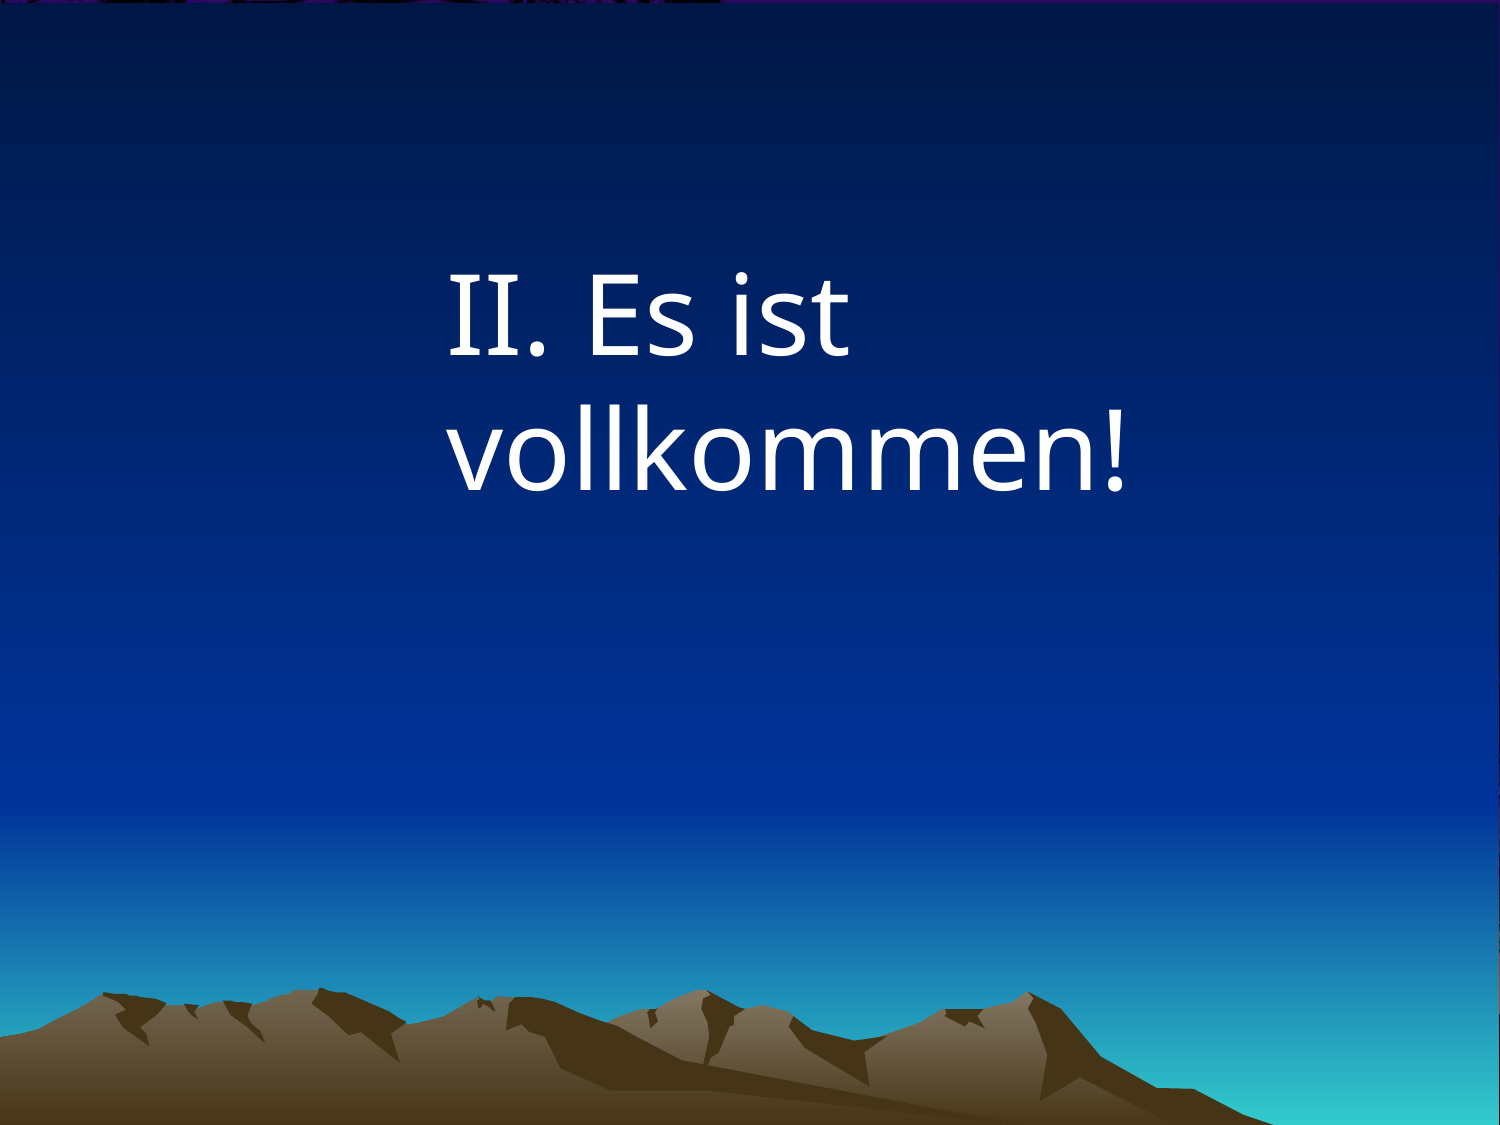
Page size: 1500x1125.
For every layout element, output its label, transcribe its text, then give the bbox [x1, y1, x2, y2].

picture [0, 0, 1500, 1125]
title II. Es ist vollkommen! [431, 235, 1459, 521]
